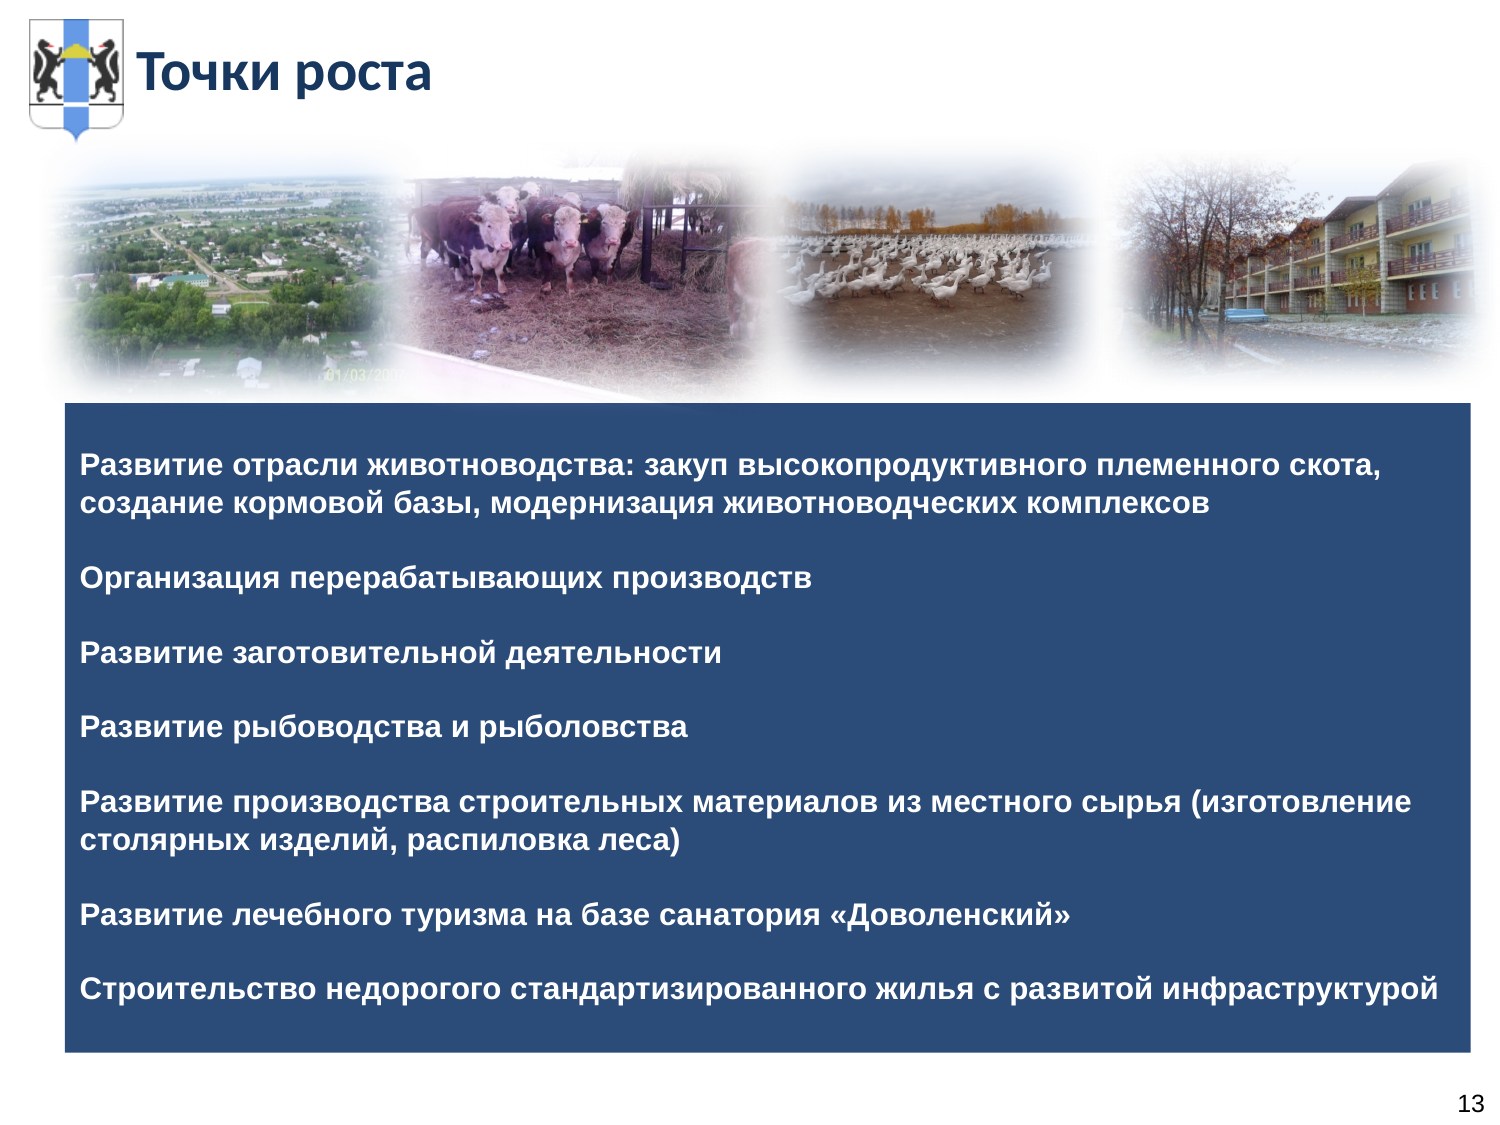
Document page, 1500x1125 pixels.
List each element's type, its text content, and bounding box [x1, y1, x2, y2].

text_box Точки роста [127, 25, 1489, 110]
text_box Развитие отрасли животноводства: закуп высокопродуктивного племенного скота, создание кормовой базы, модернизация животноводческих комплексов Организация перерабатывающих производств Развитие заготовительной деятельности Развитие рыбоводства и рыболовства Развитие производства строительных материалов из местного сырья (изготовление столярных изделий, распиловка леса) Развитие лечебного туризма на базе санатория «Доволенский» Строительство недорогого стандартизированного жилья с развитой инфраструктурой [63, 401, 1473, 1055]
text_box 13 [1149, 1049, 1500, 1125]
picture [29, 18, 1499, 421]
